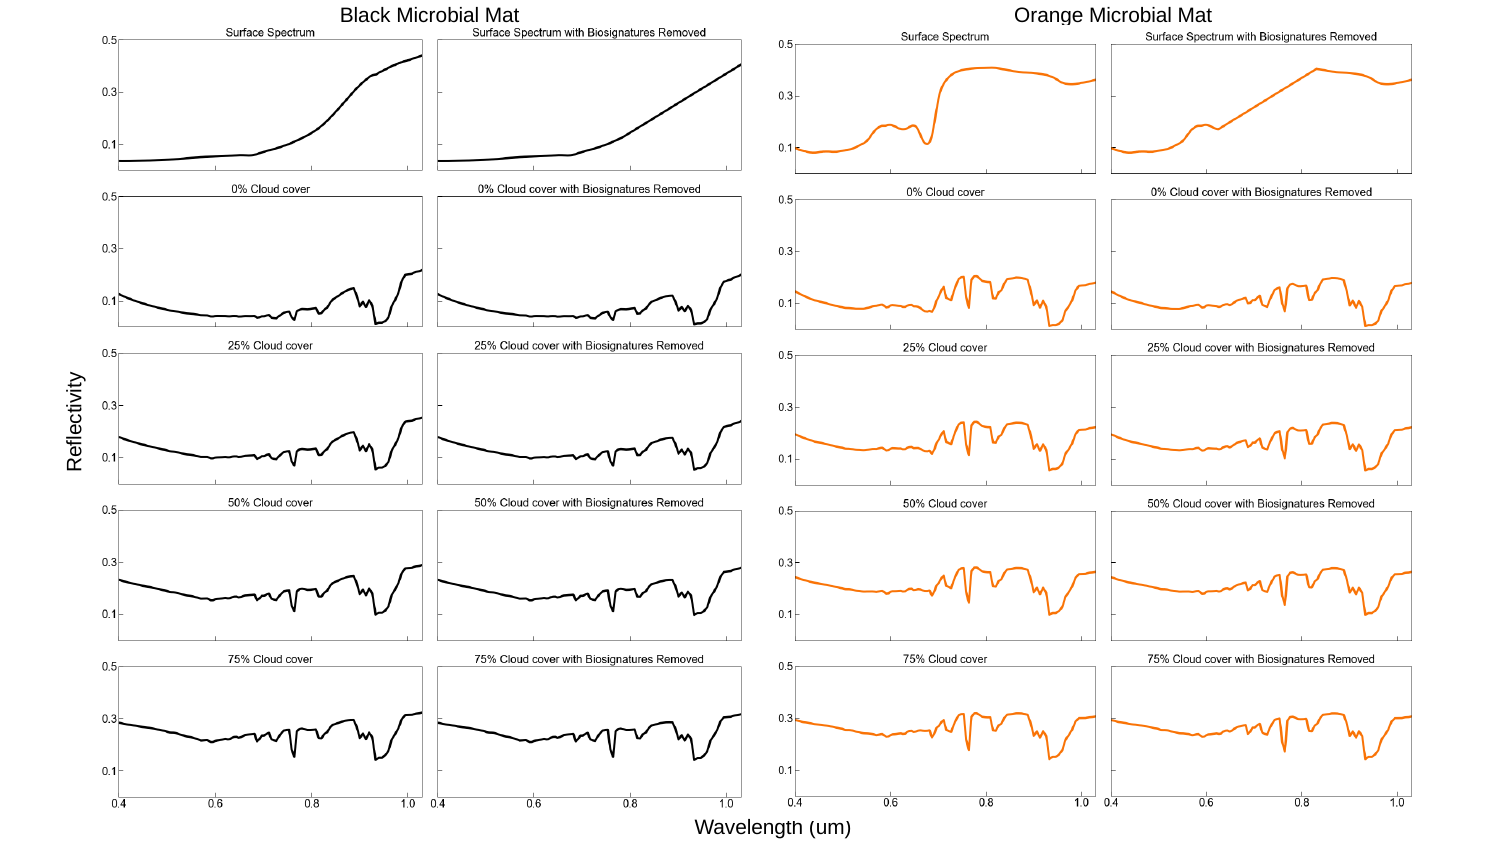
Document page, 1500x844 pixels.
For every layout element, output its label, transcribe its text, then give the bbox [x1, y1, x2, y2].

picture [94, 12, 760, 821]
text_box Wavelength (um) [679, 825, 890, 844]
text_box Reflectivity [47, 356, 89, 488]
text_box Orange Microbial Mat [999, 0, 1233, 23]
picture [769, 25, 1427, 821]
text_box Black Microbial Mat [324, 0, 541, 11]
